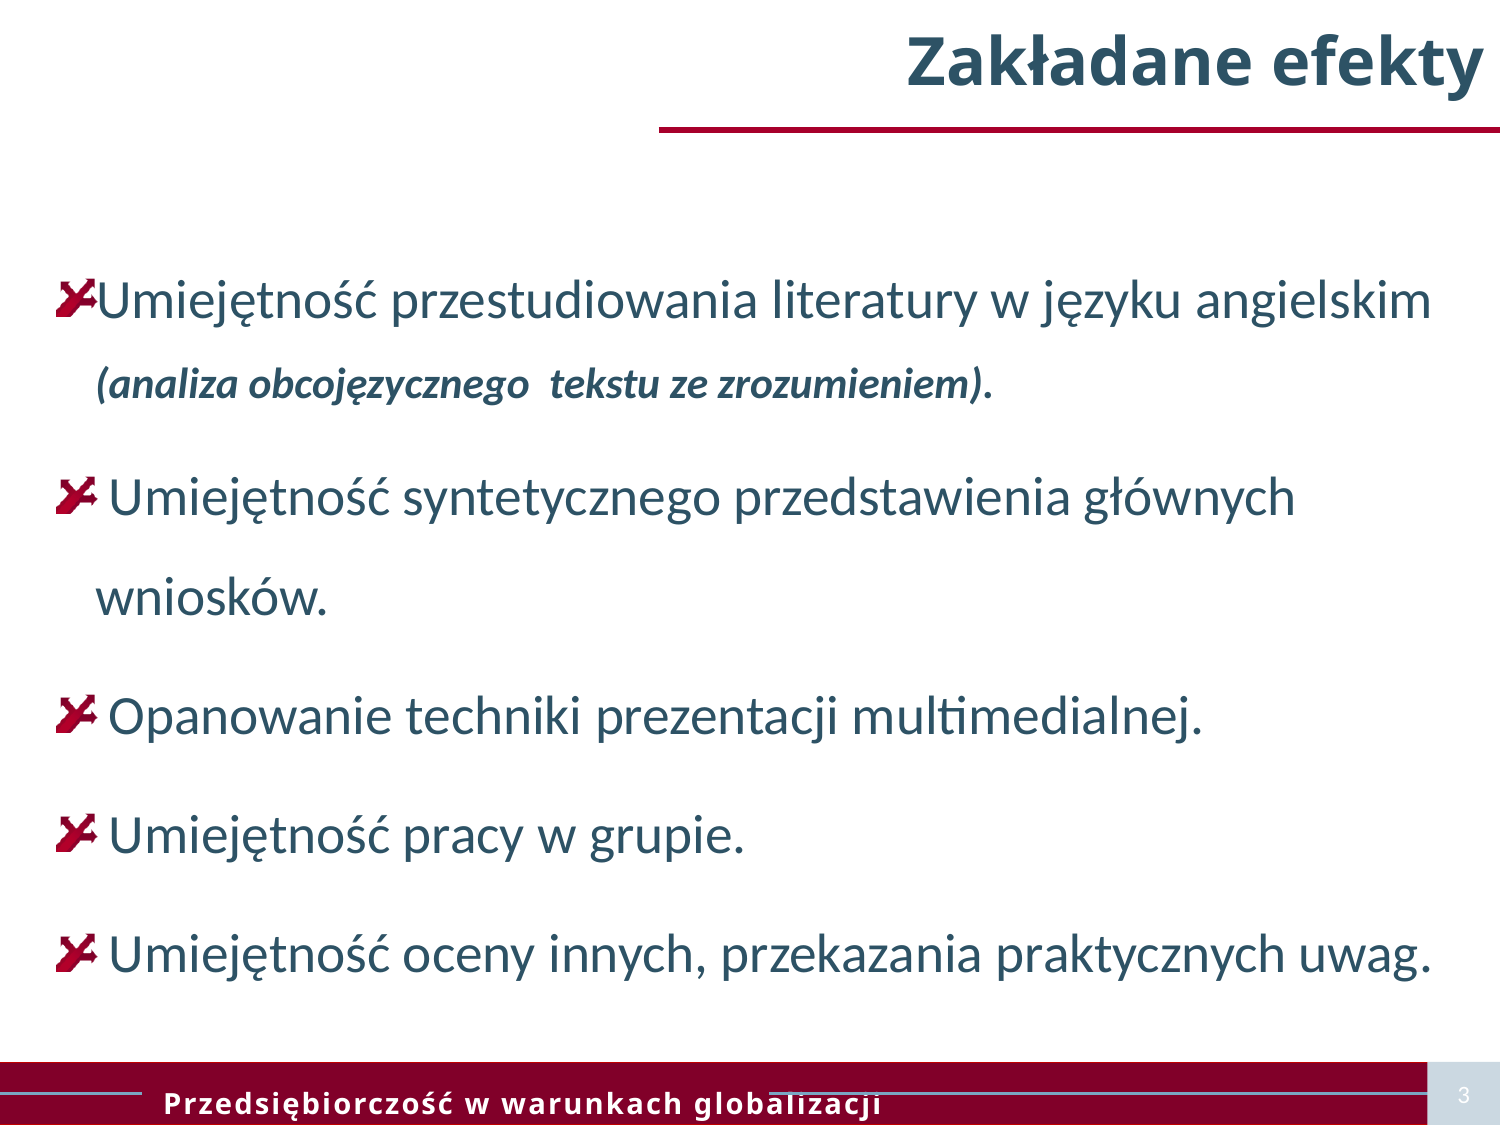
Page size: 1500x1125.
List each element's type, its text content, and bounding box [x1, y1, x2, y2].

picture [56, 810, 99, 852]
picture [56, 473, 99, 514]
title Zakładane efekty [0, 0, 1500, 129]
list Umiejętność przestudiowania literatury w języku angielskim (analiza obcojęzycznego tekstu ze zrozumieniem). Umiejętność syntetycznego przedstawienia głównych wniosków. Opanowanie techniki prezentacji multimedialnej. Umiejętność pracy w grupie. Umiejętność oceny innych, przekazania praktycznych uwag. [41, 182, 1460, 1031]
picture [56, 930, 99, 972]
picture [56, 275, 99, 317]
picture [56, 691, 99, 733]
slide_number 3 [1427, 1061, 1500, 1125]
